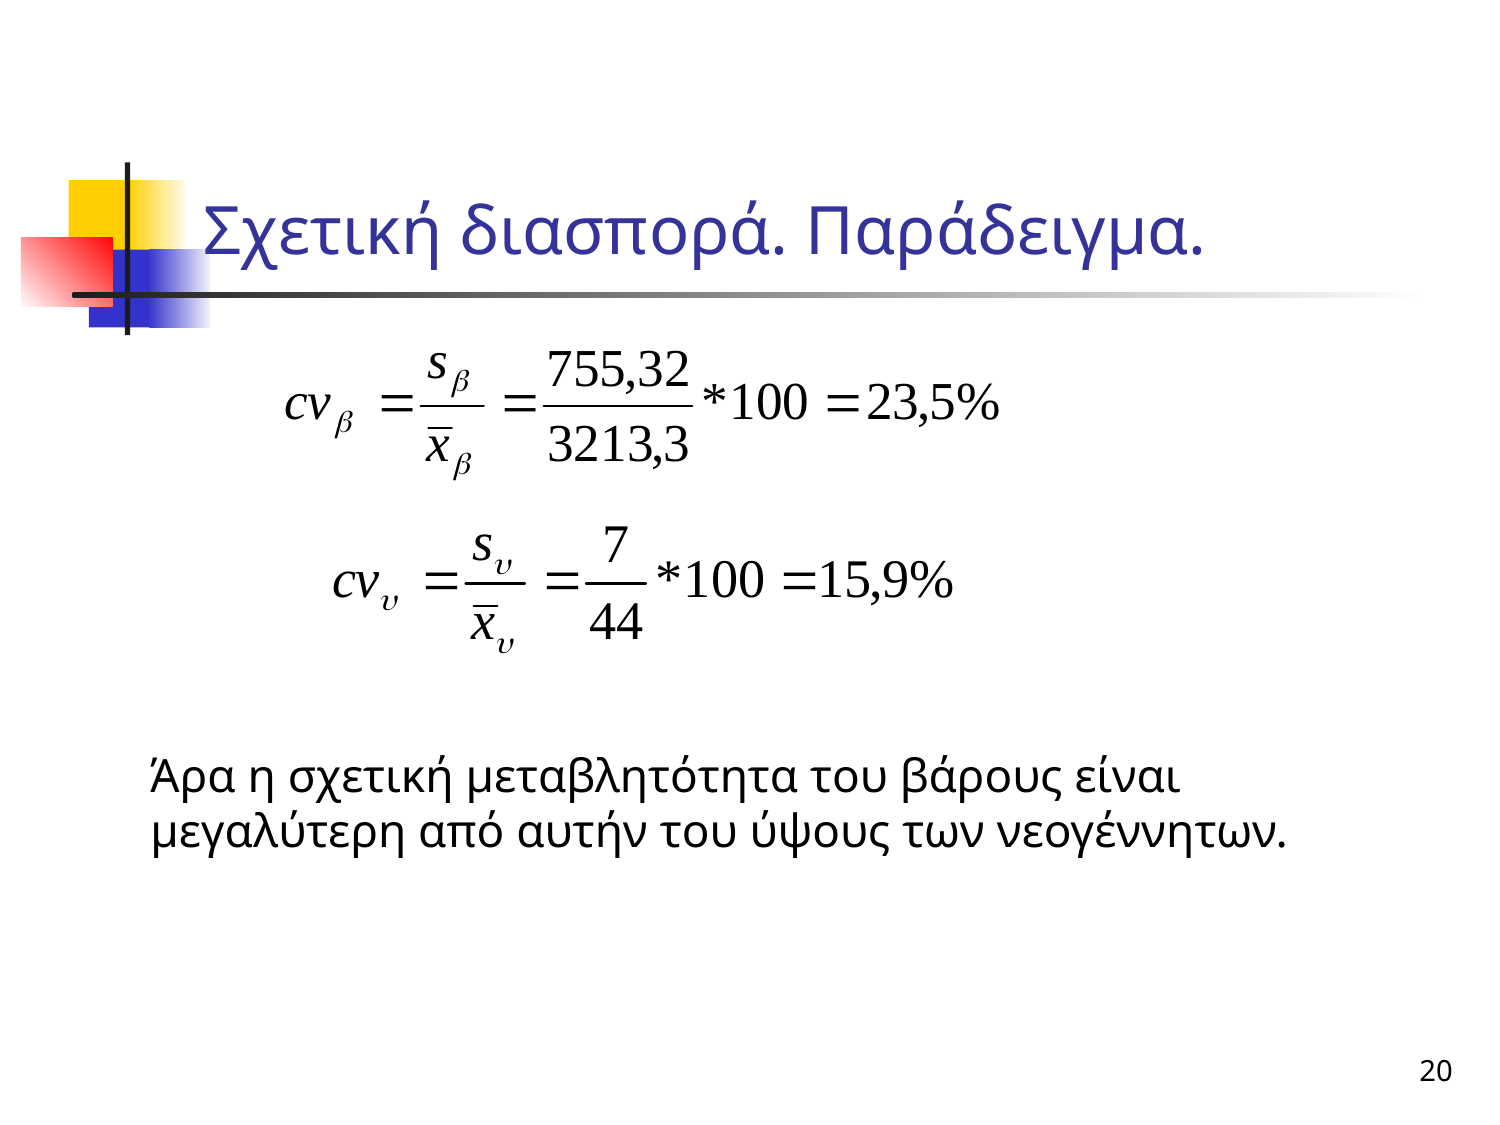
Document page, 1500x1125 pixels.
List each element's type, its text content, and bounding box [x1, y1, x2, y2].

slide_number 20 [1154, 1023, 1468, 1100]
title Σχετική διασπορά. Παράδειγμα. [188, 35, 1468, 275]
text_box Άρα η σχετική μεταβλητότητα του βάρους είναι μεγαλύτερη από αυτήν του ύψους των νεογέννητων. [135, 739, 1306, 865]
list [324, 505, 963, 666]
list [277, 326, 1011, 491]
